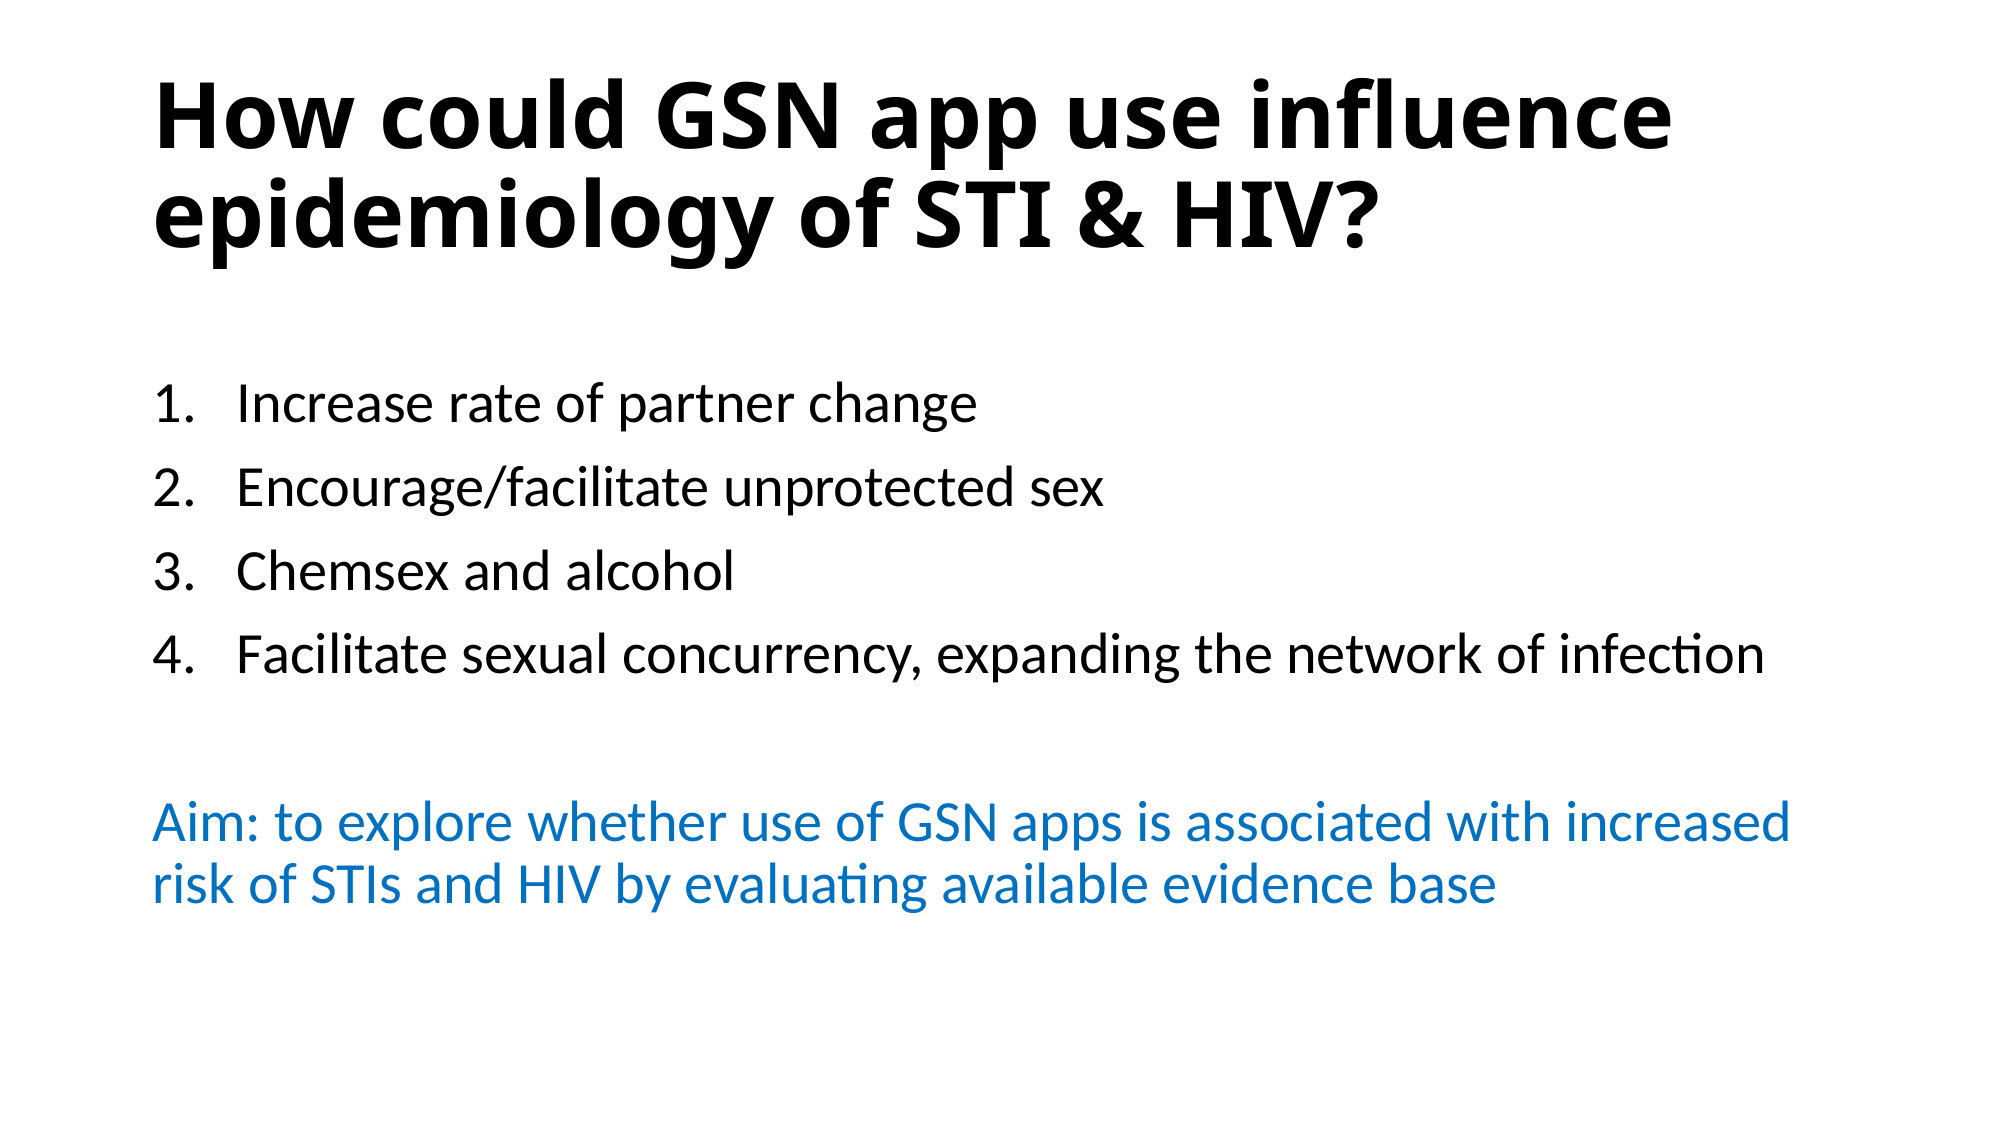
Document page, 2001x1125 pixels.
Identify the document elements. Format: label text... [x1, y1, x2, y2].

list Increase rate of partner change Encourage/facilitate unprotected sex Chemsex and alcohol Facilitate sexual concurrency, expanding the network of infection Aim: to explore whether use of GSN apps is associated with increased risk of STIs and HIV by evaluating available evidence base [137, 365, 1863, 1014]
title How could GSN app use influence epidemiology of STI & HIV? [137, 59, 1863, 278]
